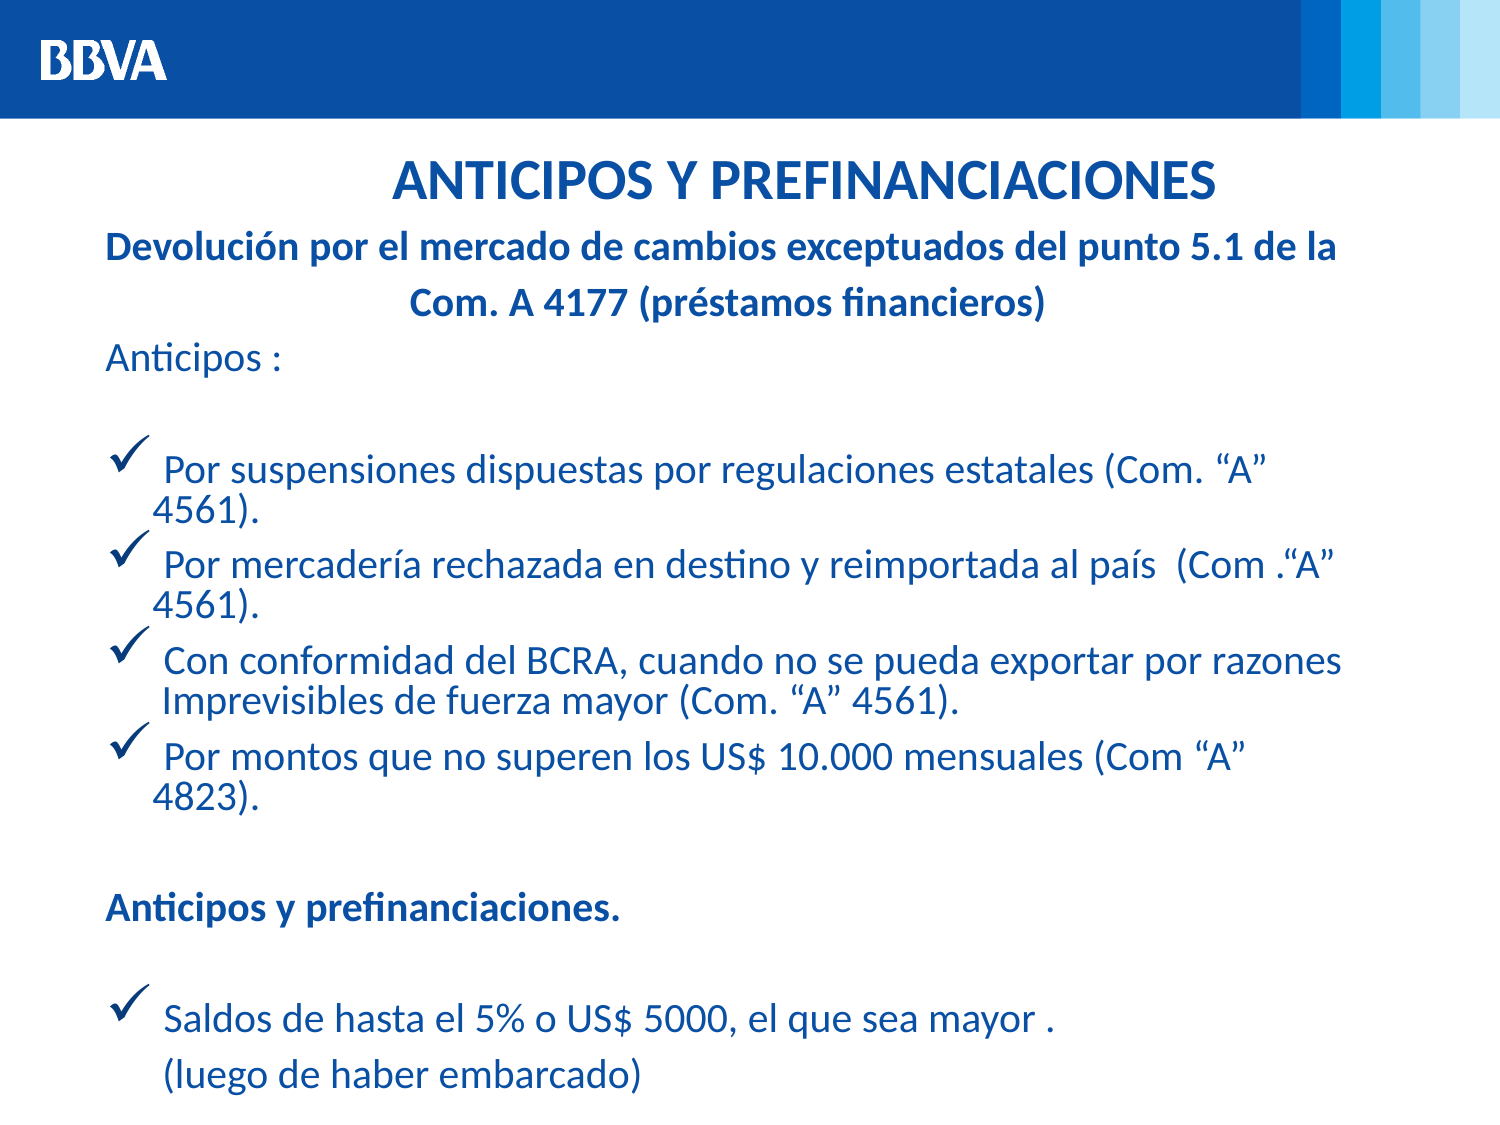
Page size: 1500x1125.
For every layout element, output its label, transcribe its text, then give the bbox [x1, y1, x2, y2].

picture [0, 0, 1500, 139]
text_box Devolución por el mercado de cambios exceptuados del punto 5.1 de la Com. A 4177 (préstamos financieros) Anticipos : Por suspensiones dispuestas por regulaciones estatales (Com. “A” 4561). Por mercadería rechazada en destino y reimportada al país (Com .“A” 4561). Con conformidad del BCRA, cuando no se pueda exportar por razones Imprevisibles de fuerza mayor (Com. “A” 4561). Por montos que no superen los US$ 10.000 mensuales (Com “A” 4823). Anticipos y prefinanciaciones. Saldos de hasta el 5% o US$ 5000, el que sea mayor . (luego de haber embarcado) [90, 221, 1366, 1104]
text_box ANTICIPOS Y PREFINANCIACIONES [206, 134, 1404, 288]
